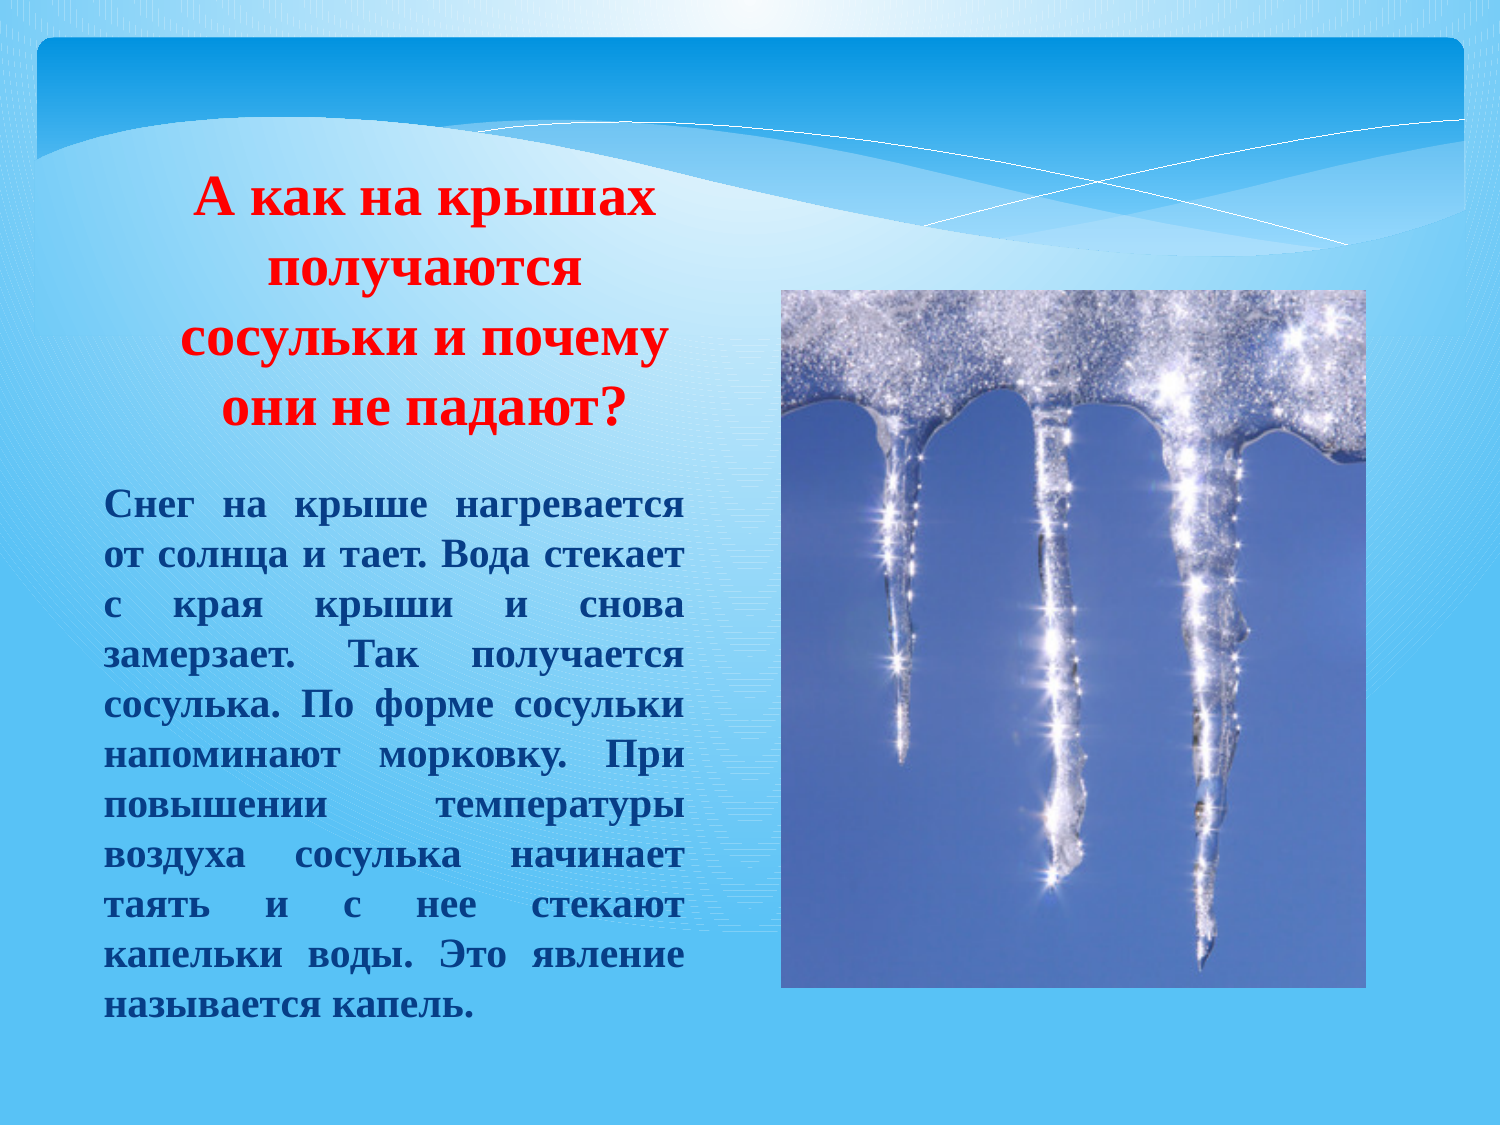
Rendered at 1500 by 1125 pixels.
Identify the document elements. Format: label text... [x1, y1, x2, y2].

title А как на крышах получаются сосульки и почему они не падают? [150, 149, 700, 445]
list Снег на крыше нагревается от солнца и тает. Вода стекает с края крыши и снова замерзает. Так получается сосулька. По форме сосульки напоминают морковку. При повышении температуры воздуха сосулька начинает таять и с нее стекают капельки воды. Это явление называется капель. [88, 468, 700, 1083]
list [780, 290, 1366, 988]
